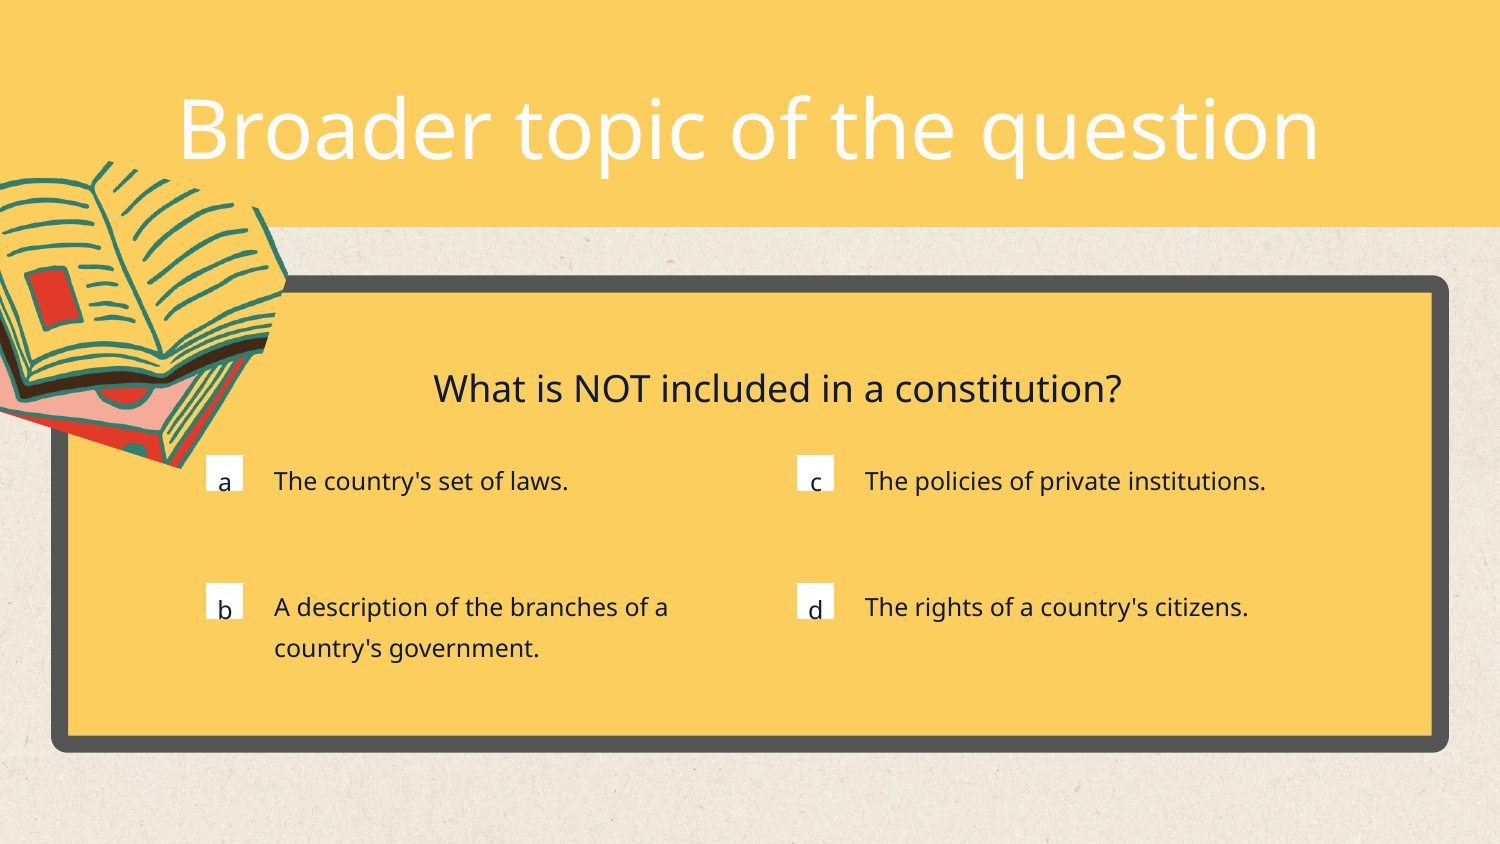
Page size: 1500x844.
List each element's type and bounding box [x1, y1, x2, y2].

text_box [796, 567, 836, 620]
text_box [0, 0, 1500, 227]
text_box [205, 439, 245, 491]
text_box [59, 268, 1441, 745]
text_box [0, 234, 1500, 844]
text_box [0, 235, 301, 429]
text_box [205, 567, 245, 620]
text_box [796, 439, 836, 491]
